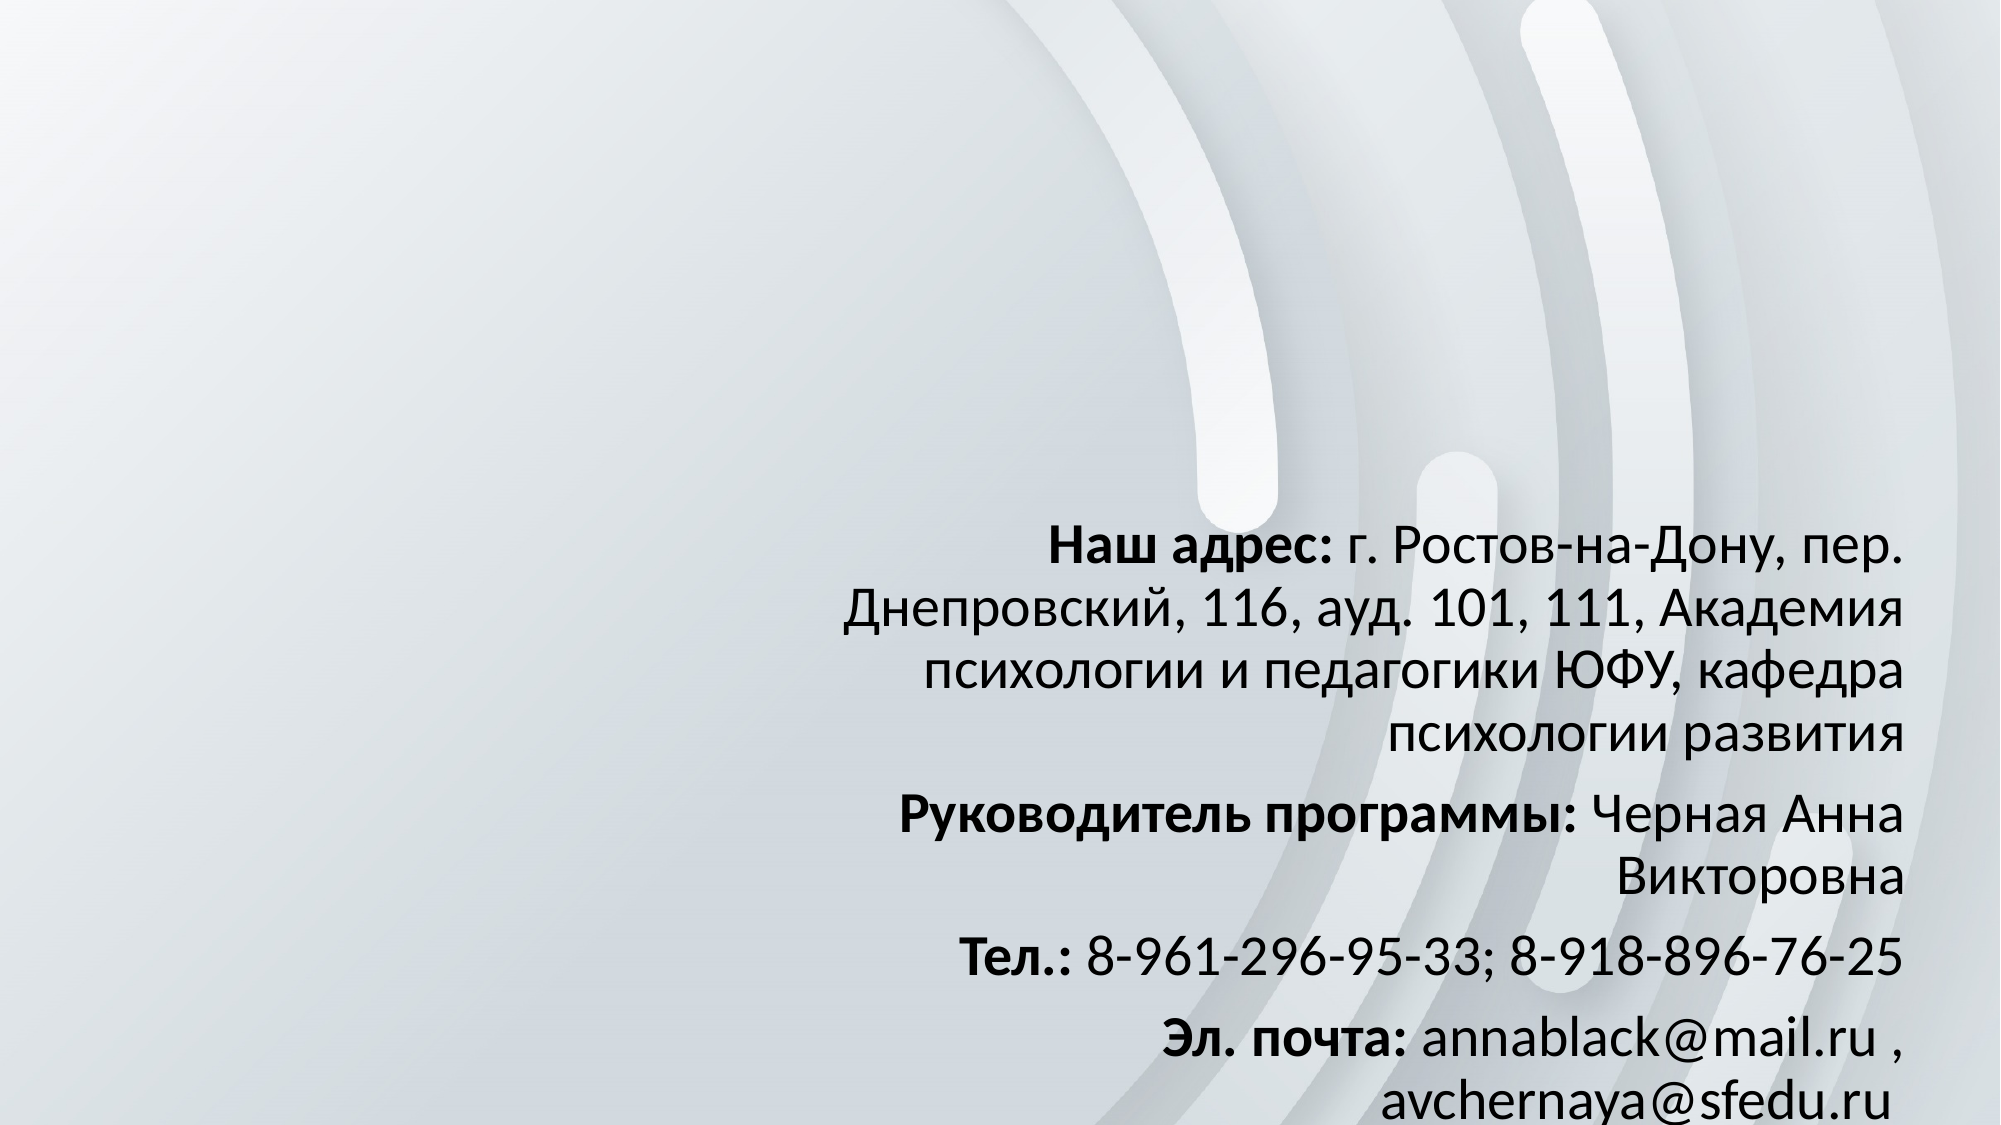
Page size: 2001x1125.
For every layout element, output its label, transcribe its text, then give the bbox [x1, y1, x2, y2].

picture [0, 0, 2000, 1125]
subtitle Наш адрес: г. Ростов-на-Дону, пер. Днепровский, 116, ауд. 101, 111, Академия психологии и педагогики ЮФУ, кафедра психологии развития Руководитель программы: Черная Анна Викторовна Тел.: 8-961-296-95-33; 8-918-896-76-25 Эл. почта: annablack@mail.ru , avchernaya@sfedu.ru [776, 505, 1921, 1125]
